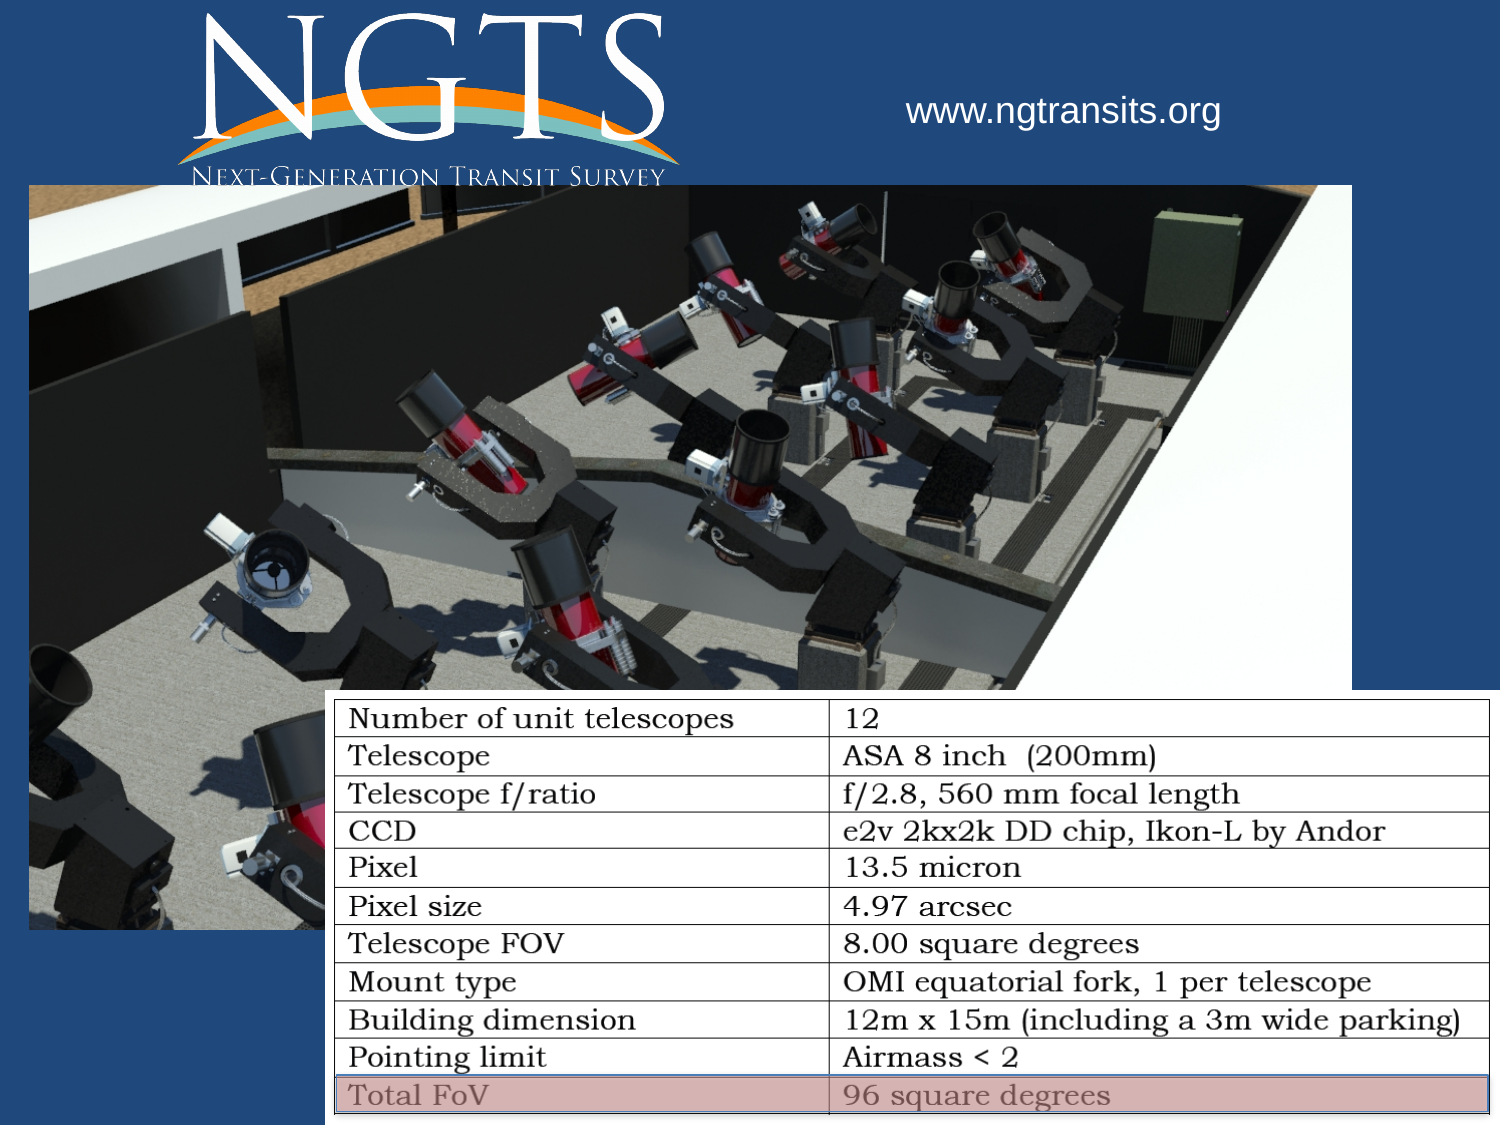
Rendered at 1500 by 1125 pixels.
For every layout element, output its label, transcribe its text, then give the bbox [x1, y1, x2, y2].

text_box www.ngtransits.org [891, 78, 1238, 138]
picture [29, 12, 1352, 930]
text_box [324, 690, 1500, 1125]
